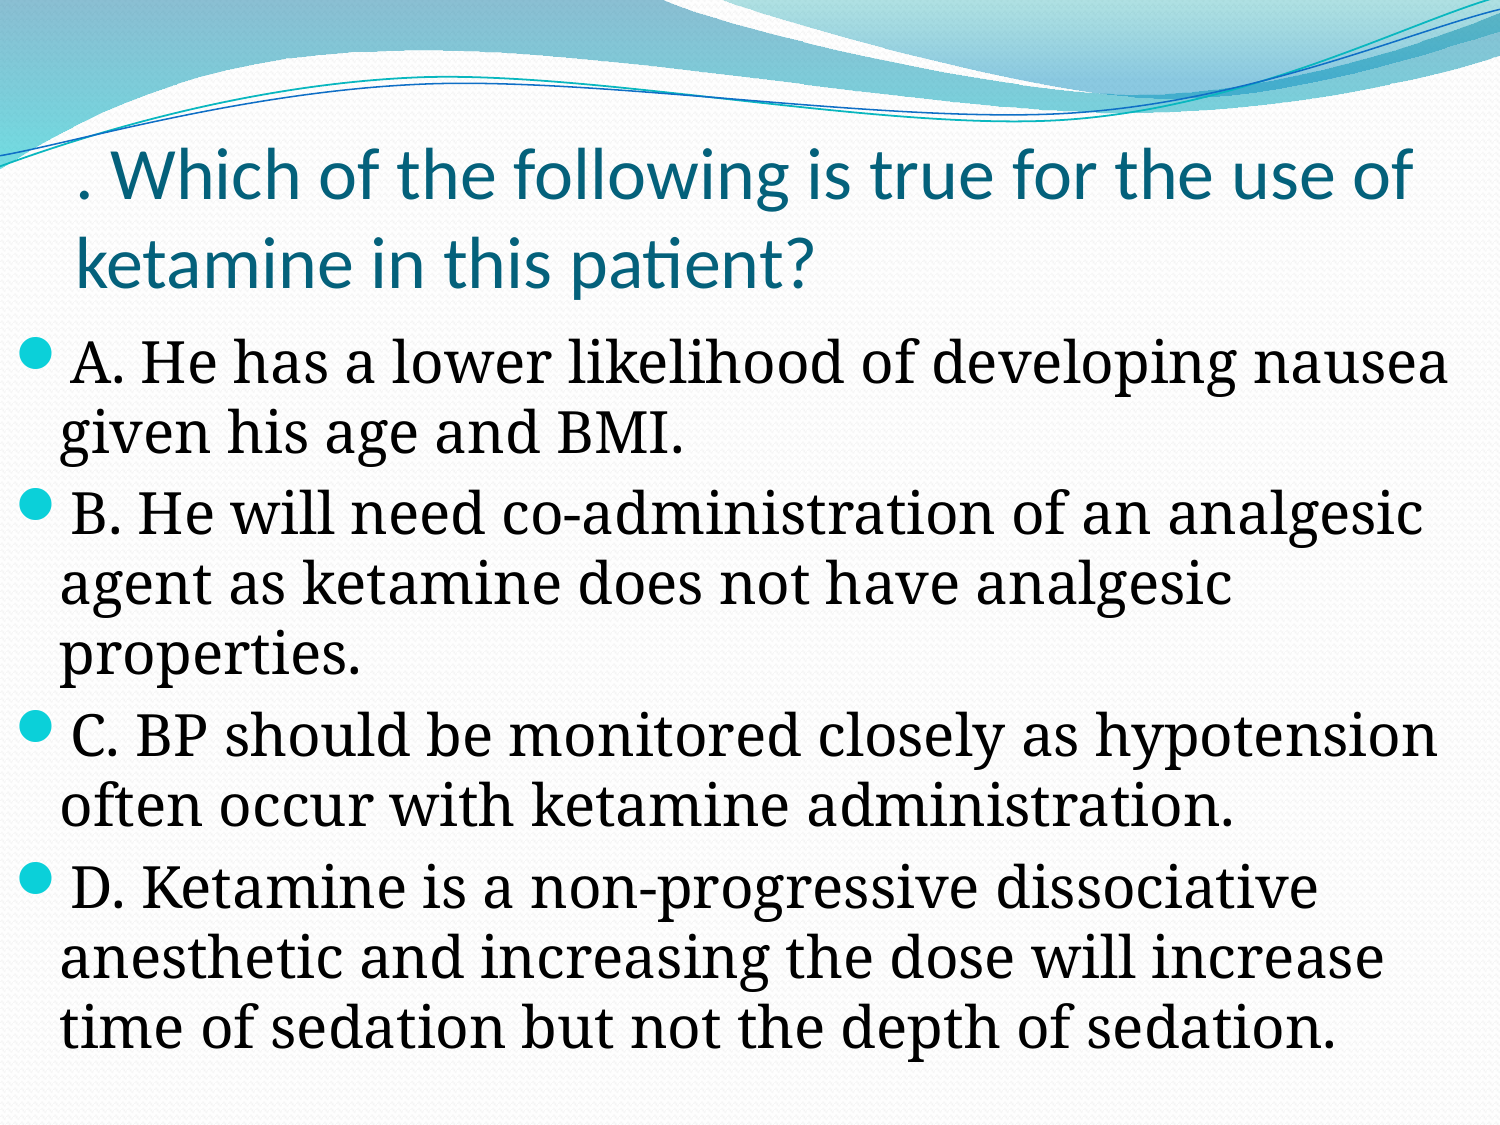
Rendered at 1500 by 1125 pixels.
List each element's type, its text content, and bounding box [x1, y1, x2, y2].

title . Which of the following is true for the use of ketamine in this patient? [75, 115, 1425, 303]
list A. He has a lower likelihood of developing nausea given his age and BMI. B. He will need co-administration of an analgesic agent as ketamine does not have analgesic properties. C. BP should be monitored closely as hypotension often occur with ketamine administration. D. Ketamine is a non-progressive dissociative anesthetic and increasing the dose will increase time of sedation but not the depth of sedation. [0, 317, 1500, 1125]
